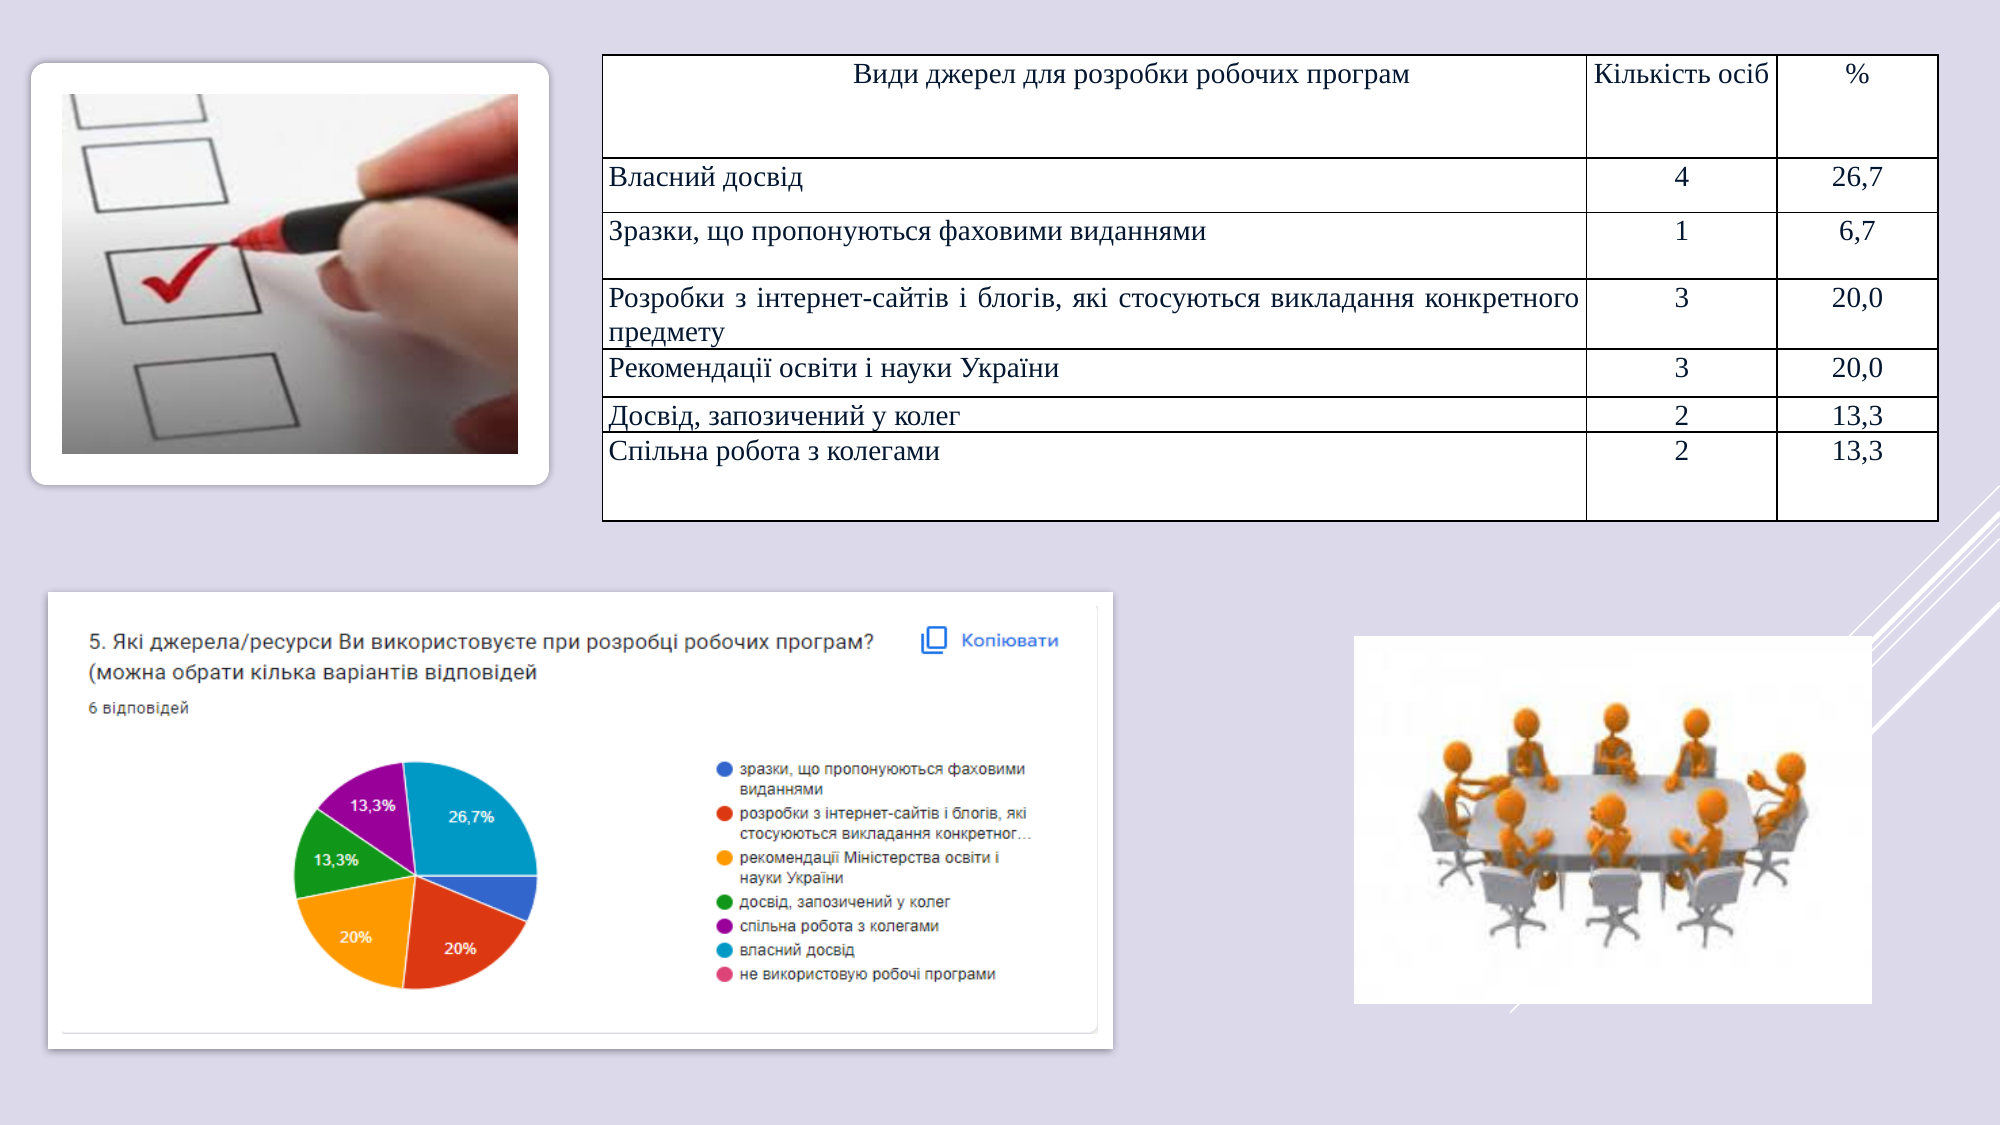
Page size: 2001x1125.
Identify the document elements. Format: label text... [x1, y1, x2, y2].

table_cell Зразки, що пропонуються фаховими виданнями [603, 213, 1586, 278]
table_cell 1 [1587, 213, 1776, 278]
table_cell 13,3 [1778, 433, 1937, 520]
table_cell Спільна робота з колегами [603, 433, 1586, 520]
picture [61, 605, 1099, 1035]
table_cell 26,7 [1778, 159, 1937, 212]
table_header % [1778, 56, 1937, 157]
table_cell Власний досвід [603, 159, 1586, 212]
table_cell 4 [1587, 159, 1776, 212]
table_cell 3 [1587, 280, 1776, 348]
picture [62, 93, 518, 455]
table_cell 13,3 [1778, 398, 1937, 431]
table_cell 2 [1587, 398, 1776, 431]
table_cell 20,0 [1778, 280, 1937, 348]
picture [1354, 636, 1872, 1004]
table_cell Досвід, запозичений у колег [603, 398, 1586, 431]
table_cell Розробки з інтернет-сайтів і блогів, які стосуються викладання конкретного предмету [603, 280, 1586, 348]
table_cell 2 [1587, 433, 1776, 520]
table_cell 20,0 [1778, 350, 1937, 396]
table_cell 6,7 [1778, 213, 1937, 278]
table_header Кількість осіб [1587, 56, 1776, 157]
table_header Види джерел для розробки робочих програм [603, 56, 1586, 157]
table_cell Рекомендації освіти і науки України [603, 350, 1586, 396]
table_cell 3 [1587, 350, 1776, 396]
